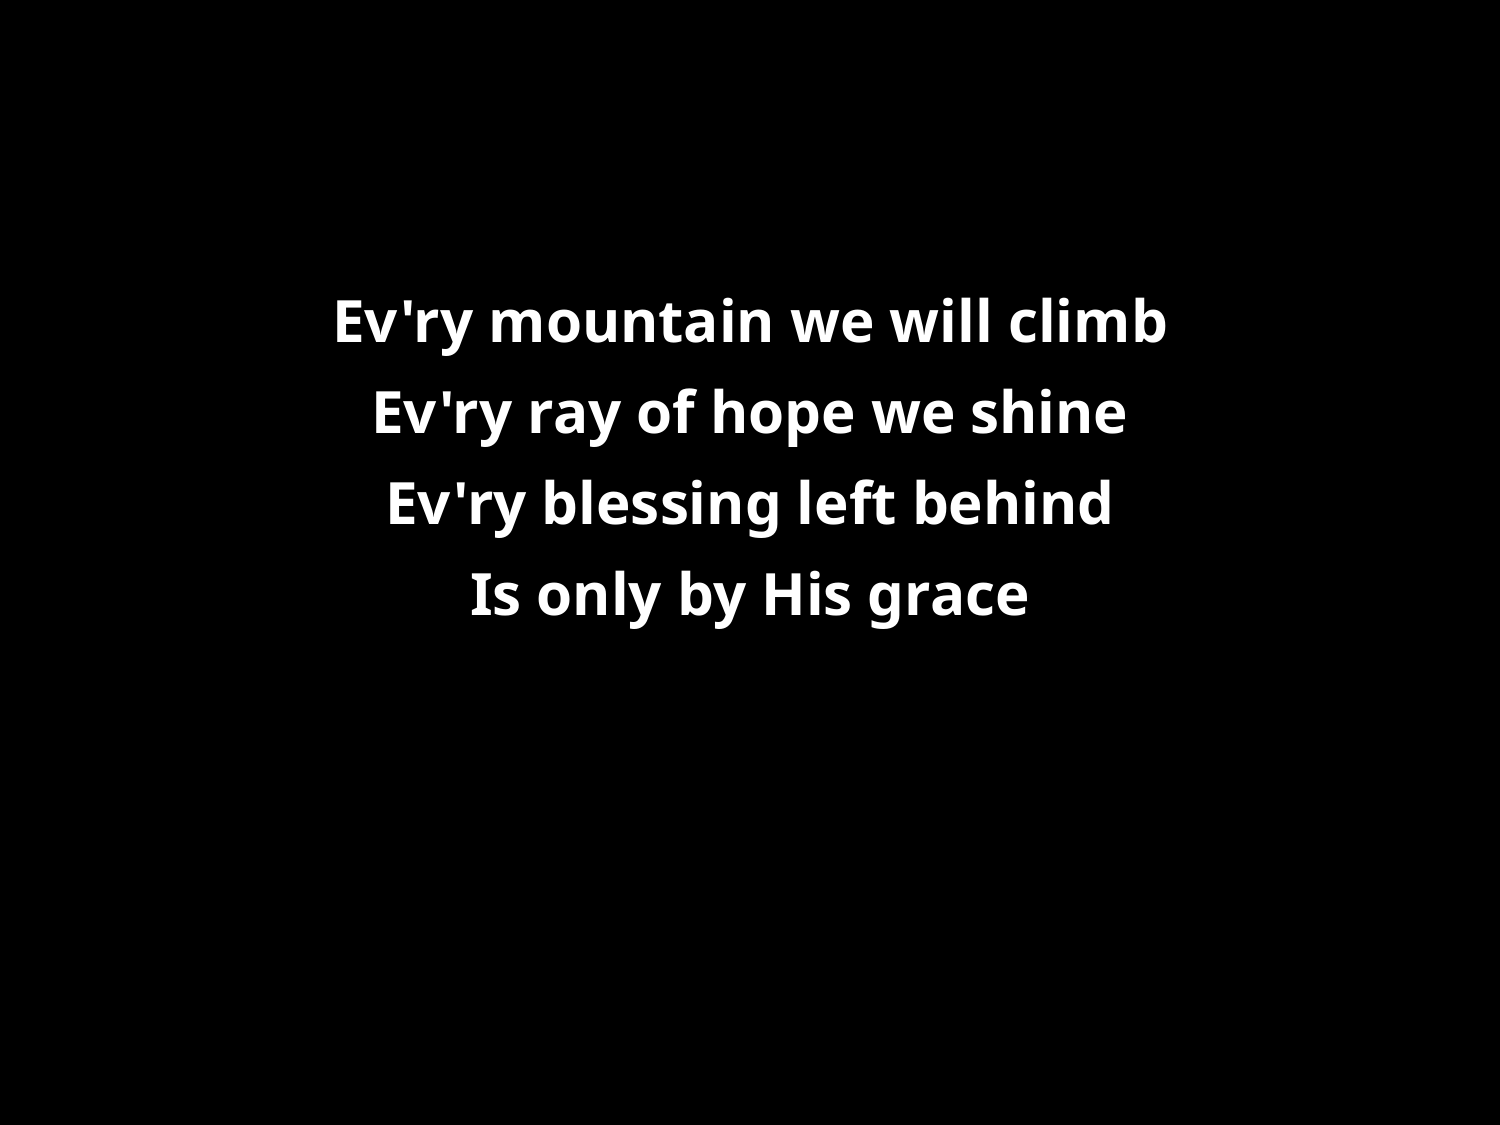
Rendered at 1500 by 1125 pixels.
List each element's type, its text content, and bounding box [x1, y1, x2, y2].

list Ev'ry mountain we will climb Ev'ry ray of hope we shine Ev'ry blessing left behind Is only by His grace [0, 0, 1500, 1125]
